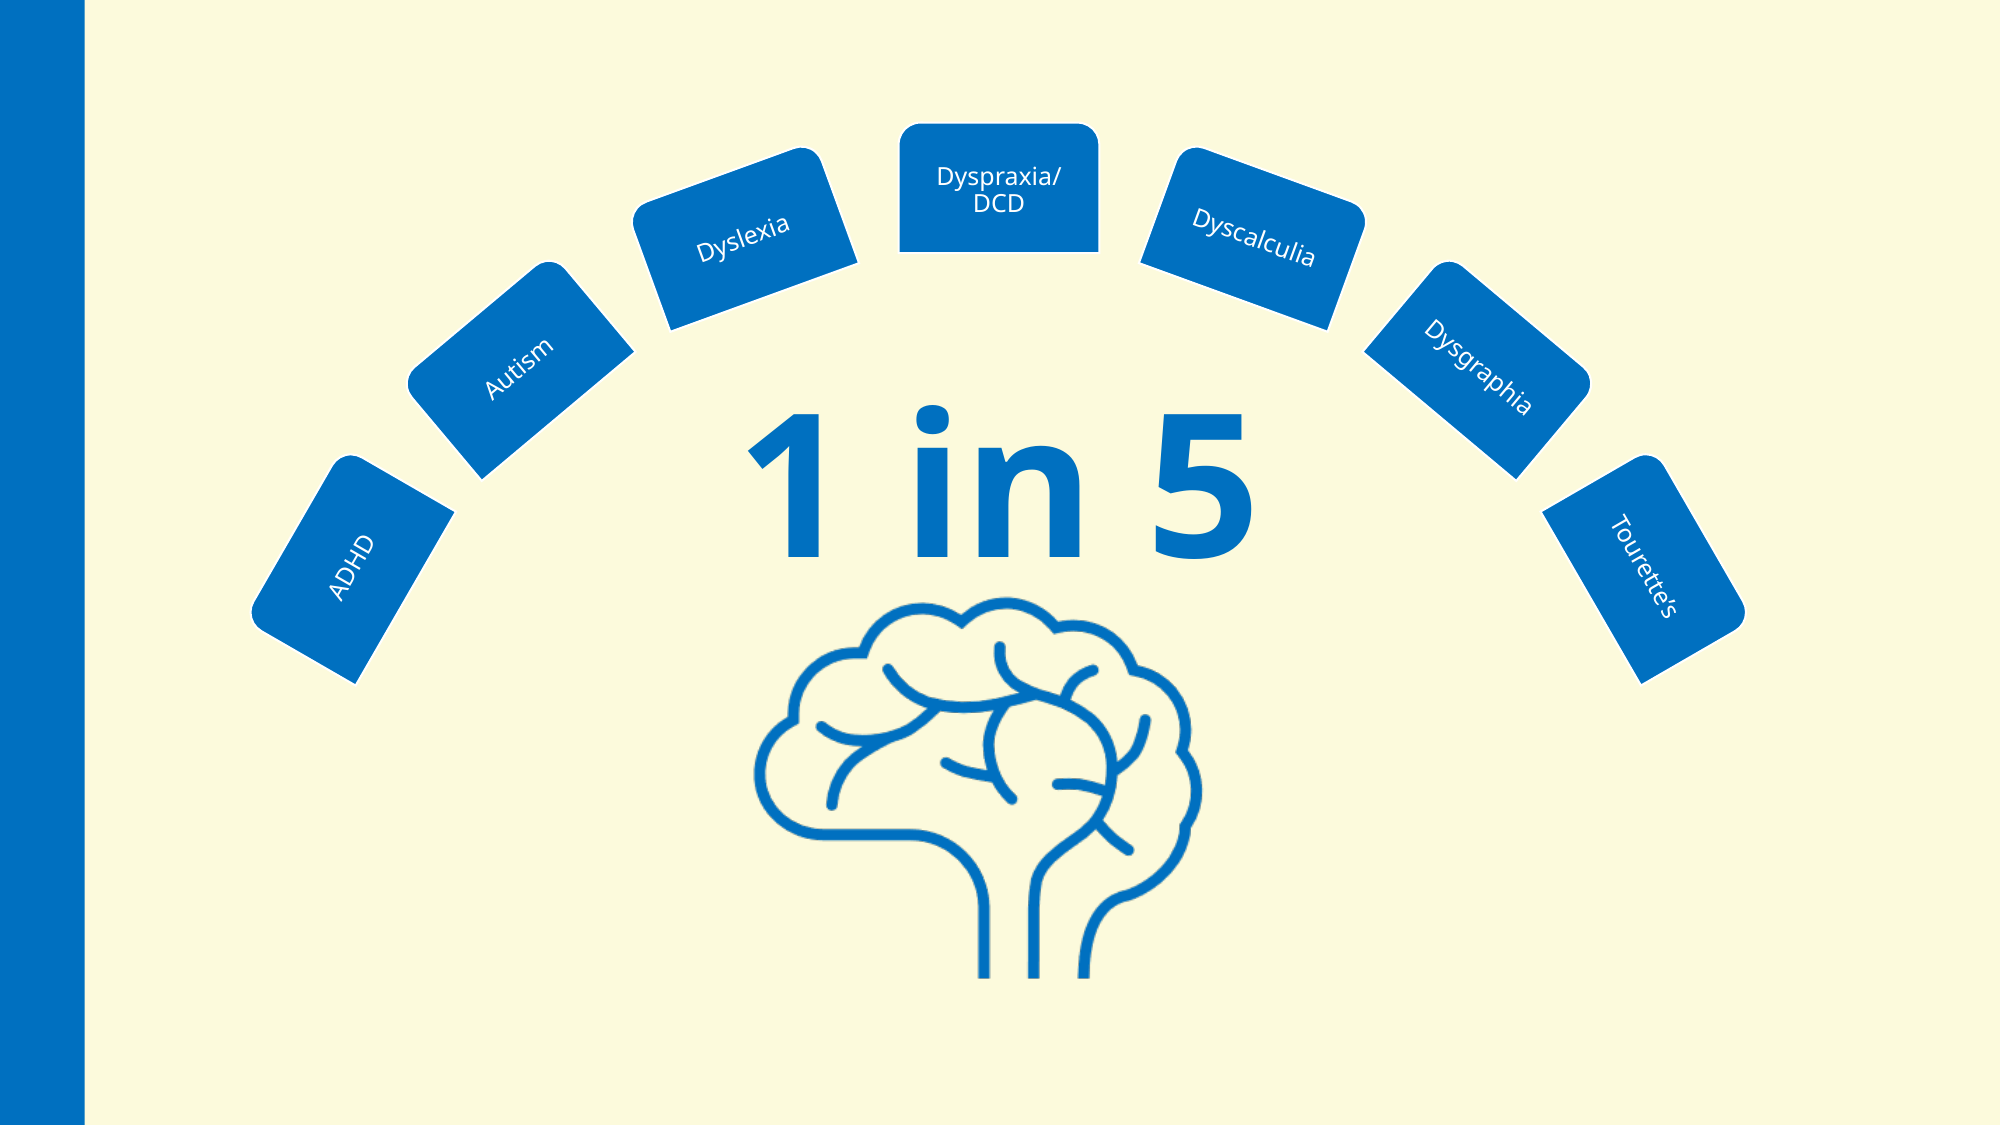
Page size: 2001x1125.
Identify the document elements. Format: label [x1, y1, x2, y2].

text_box [0, 0, 86, 1125]
text_box [248, 0, 1750, 969]
picture [709, 969, 1247, 1057]
